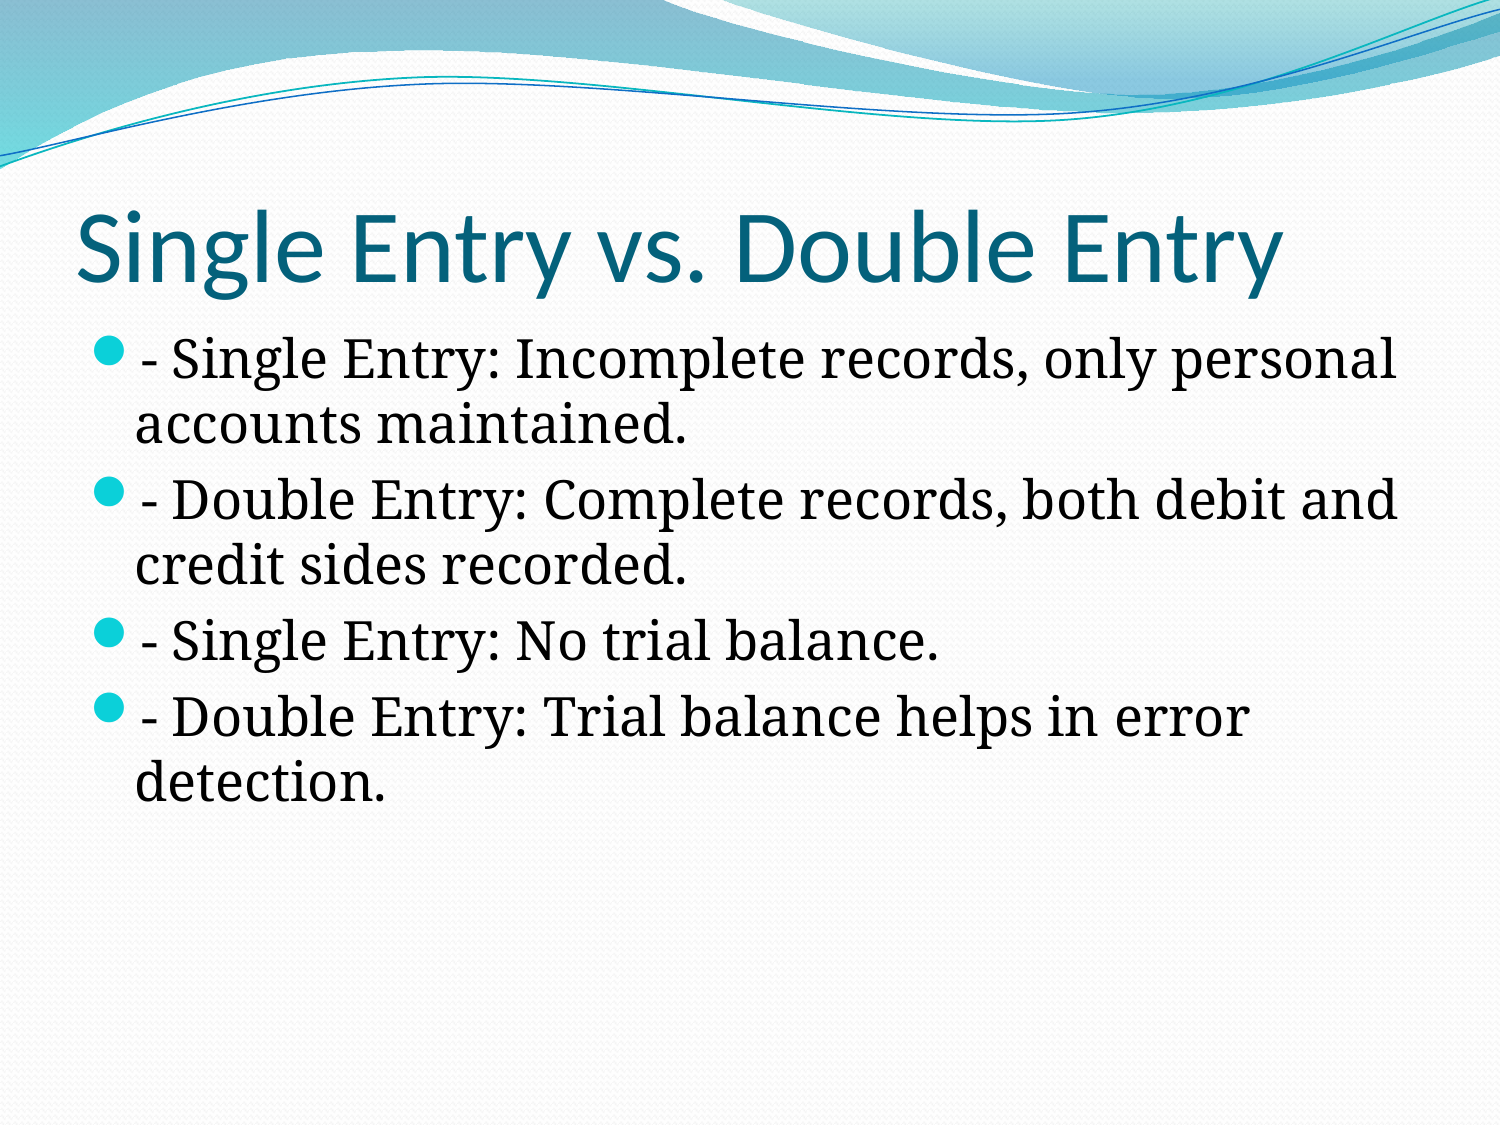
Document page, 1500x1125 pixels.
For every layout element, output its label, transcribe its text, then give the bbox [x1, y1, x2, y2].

list - Single Entry: Incomplete records, only personal accounts maintained. - Double Entry: Complete records, both debit and credit sides recorded. - Single Entry: No trial balance. - Double Entry: Trial balance helps in error detection. [75, 317, 1425, 1038]
title Single Entry vs. Double Entry [75, 115, 1425, 303]
